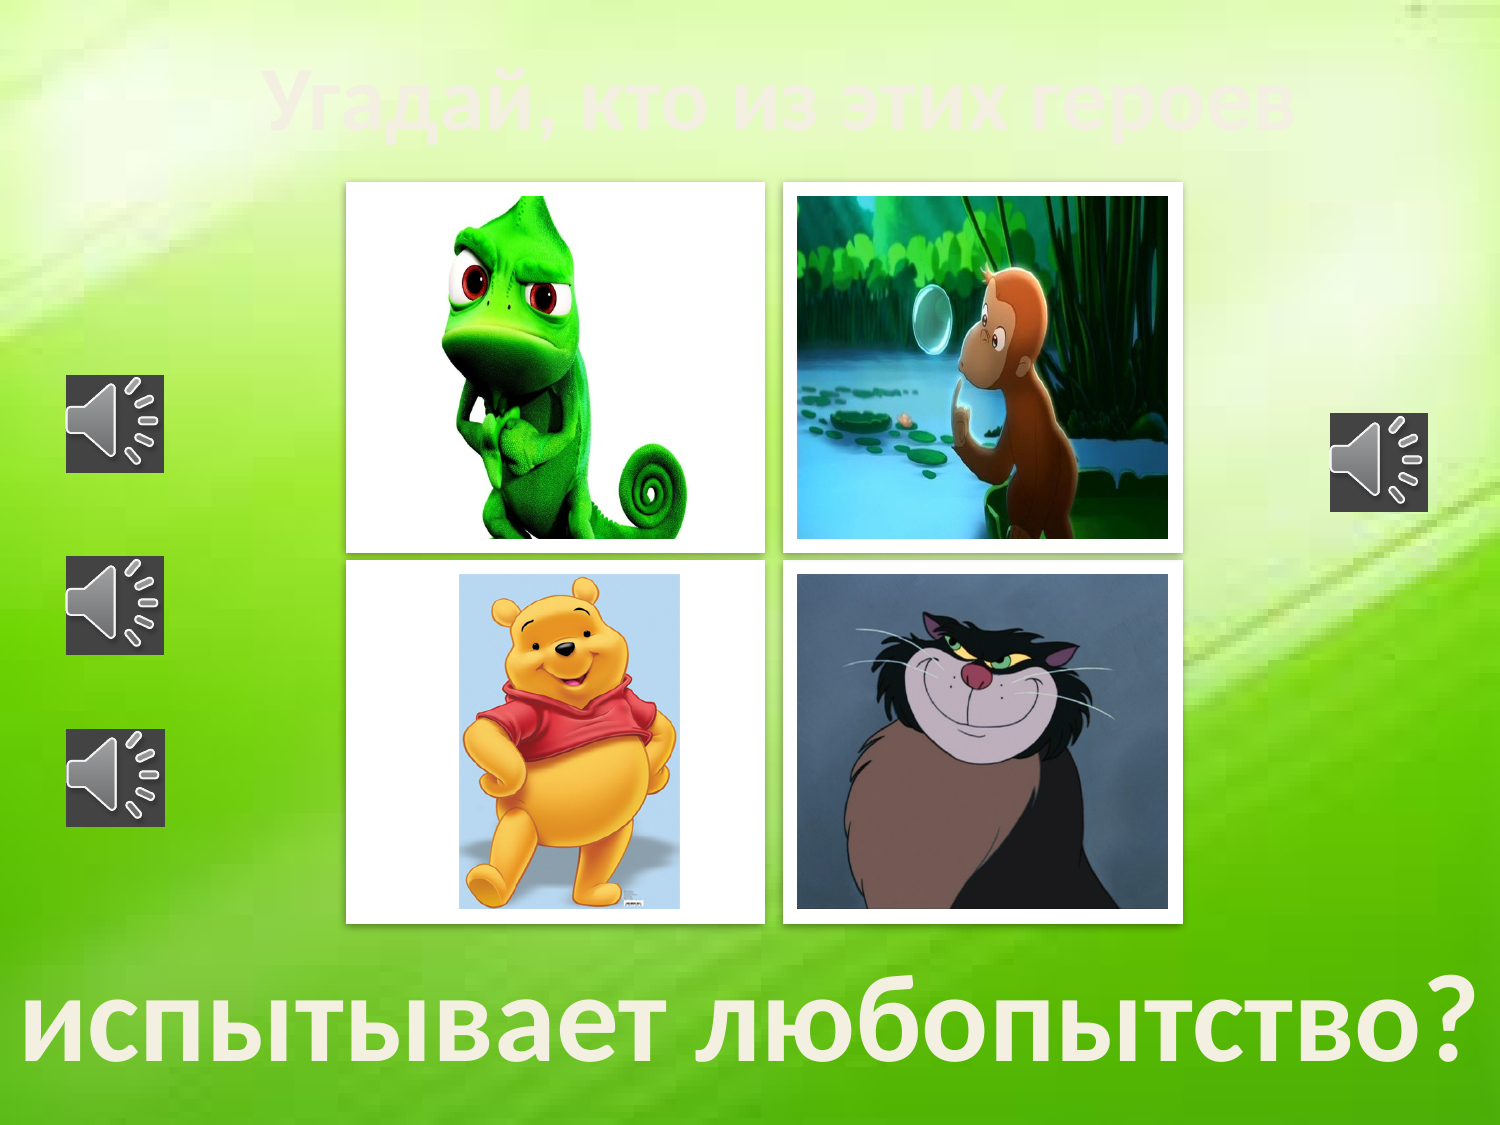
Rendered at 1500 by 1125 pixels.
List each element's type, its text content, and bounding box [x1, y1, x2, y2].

text_box испытывает любопытство? [3, 928, 1497, 1094]
picture [0, 0, 1500, 1125]
text_box Угадай, кто из этих героев [247, 31, 1315, 157]
